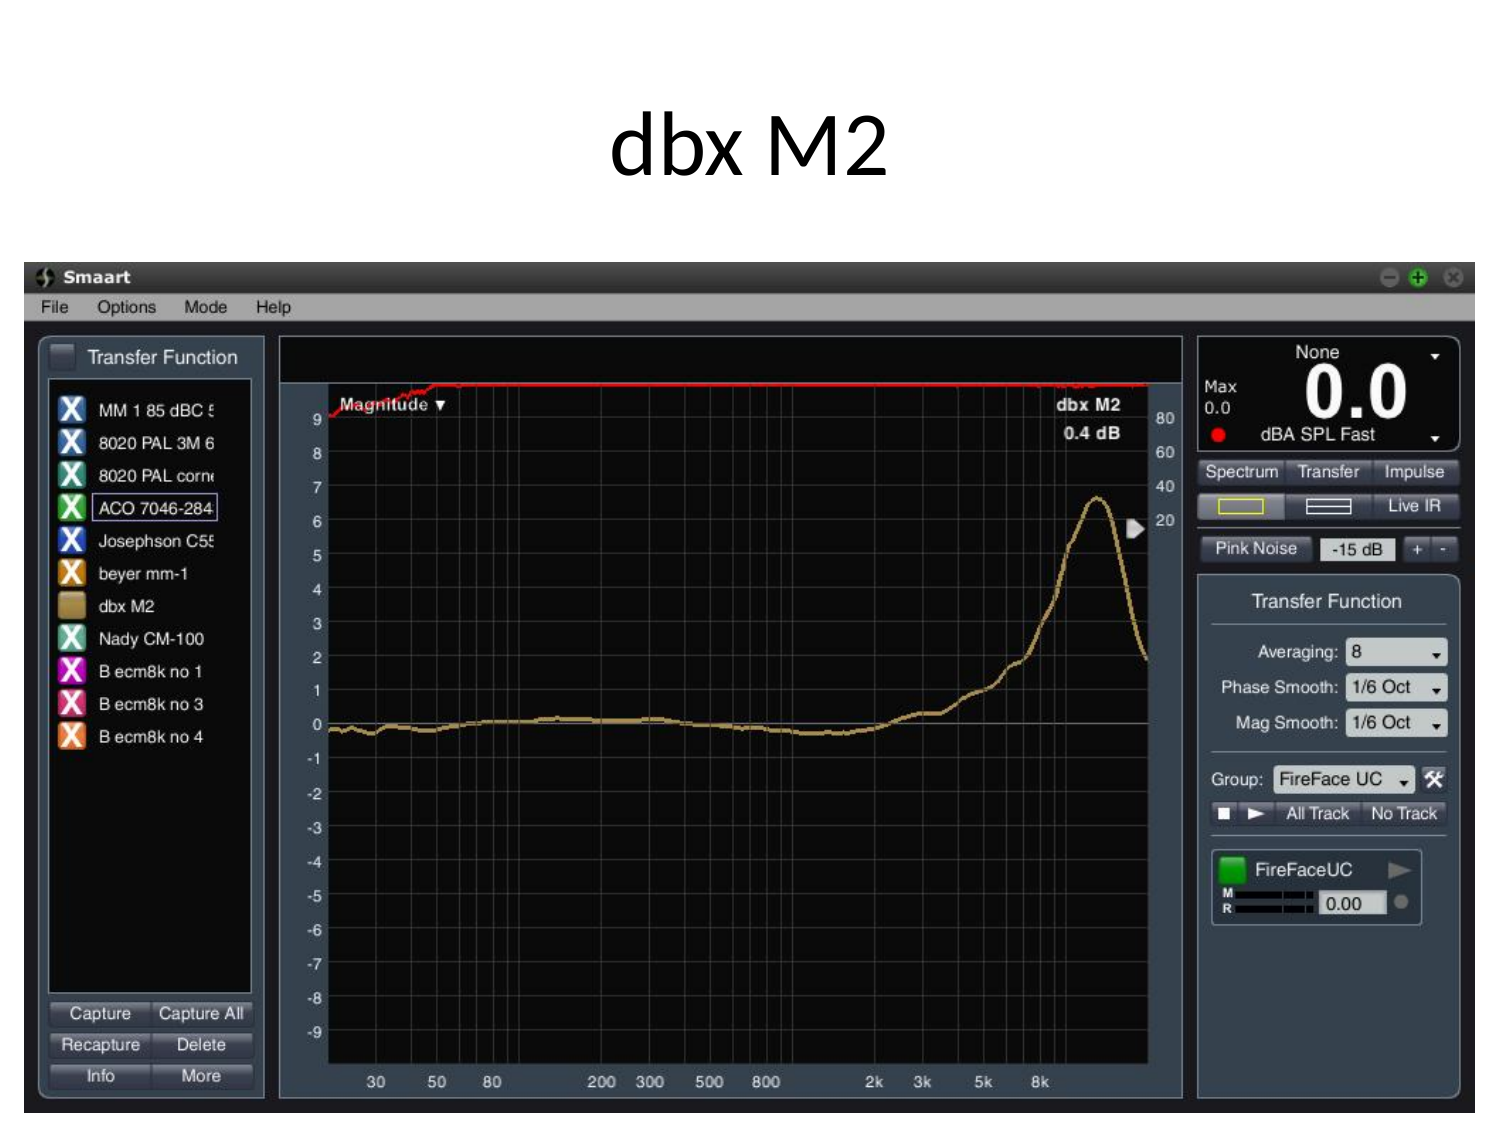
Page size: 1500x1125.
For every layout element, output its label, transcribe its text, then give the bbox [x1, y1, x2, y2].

picture [23, 262, 1476, 1113]
title dbx M2 [75, 45, 1425, 233]
